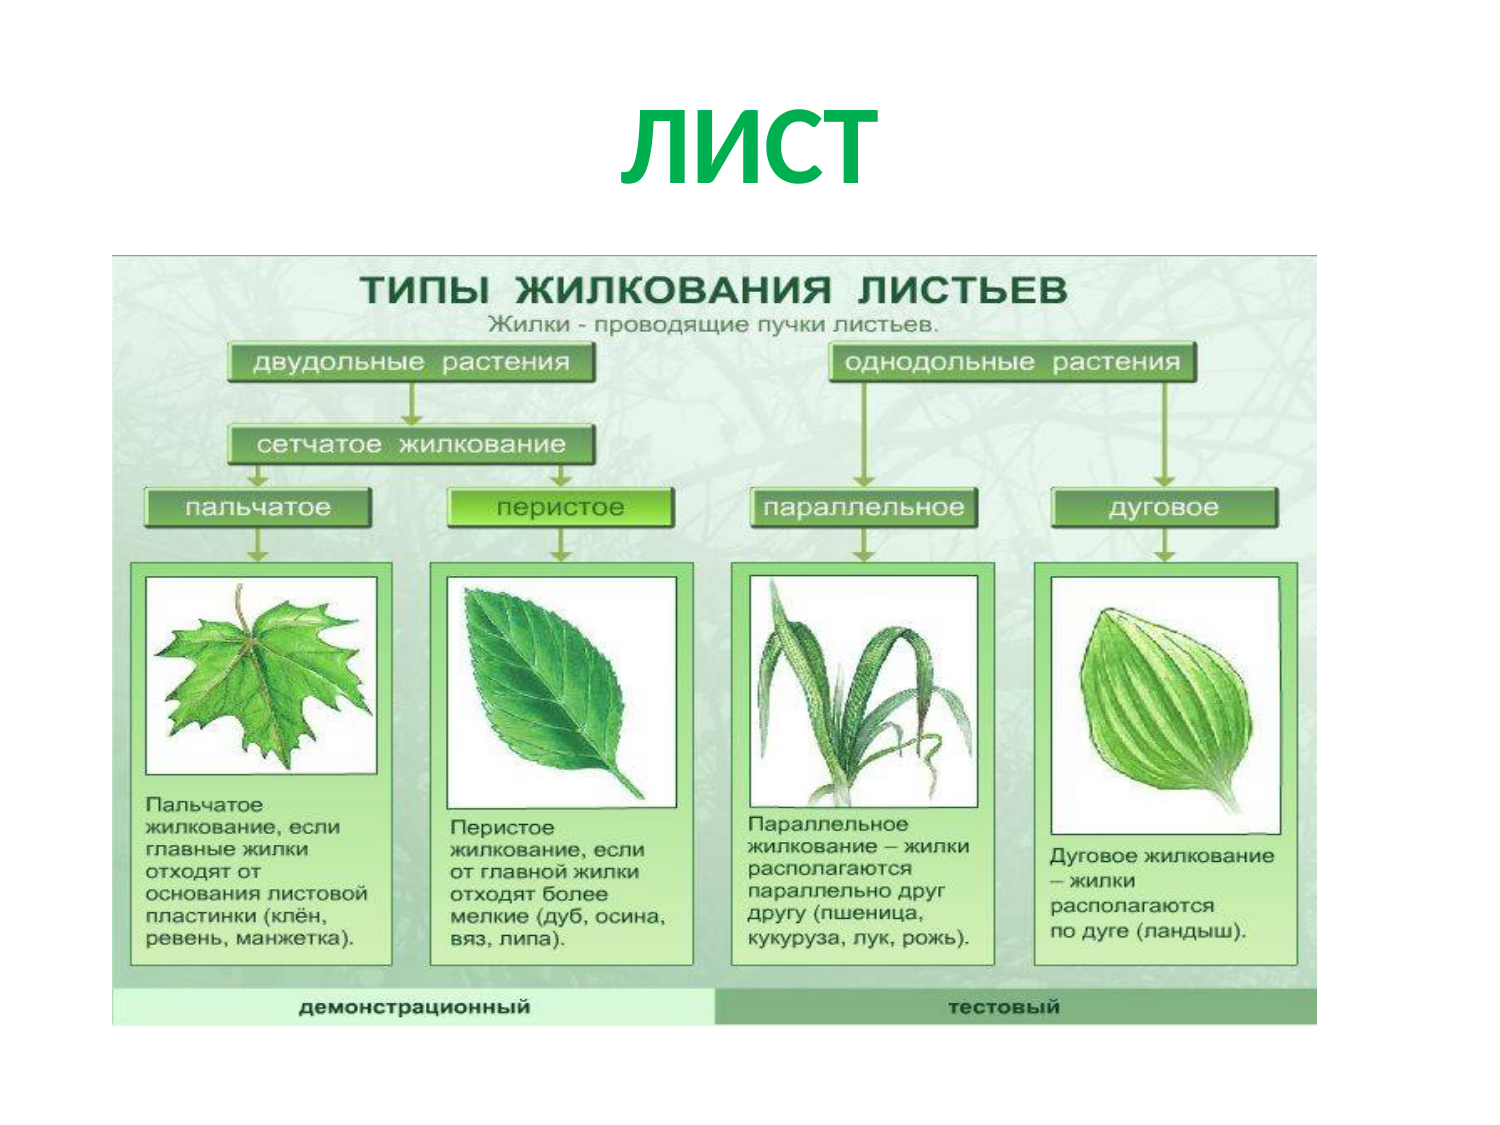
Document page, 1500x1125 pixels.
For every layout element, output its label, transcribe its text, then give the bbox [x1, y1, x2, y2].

picture [111, 255, 1318, 1026]
title ЛИСТ [75, 45, 1425, 233]
